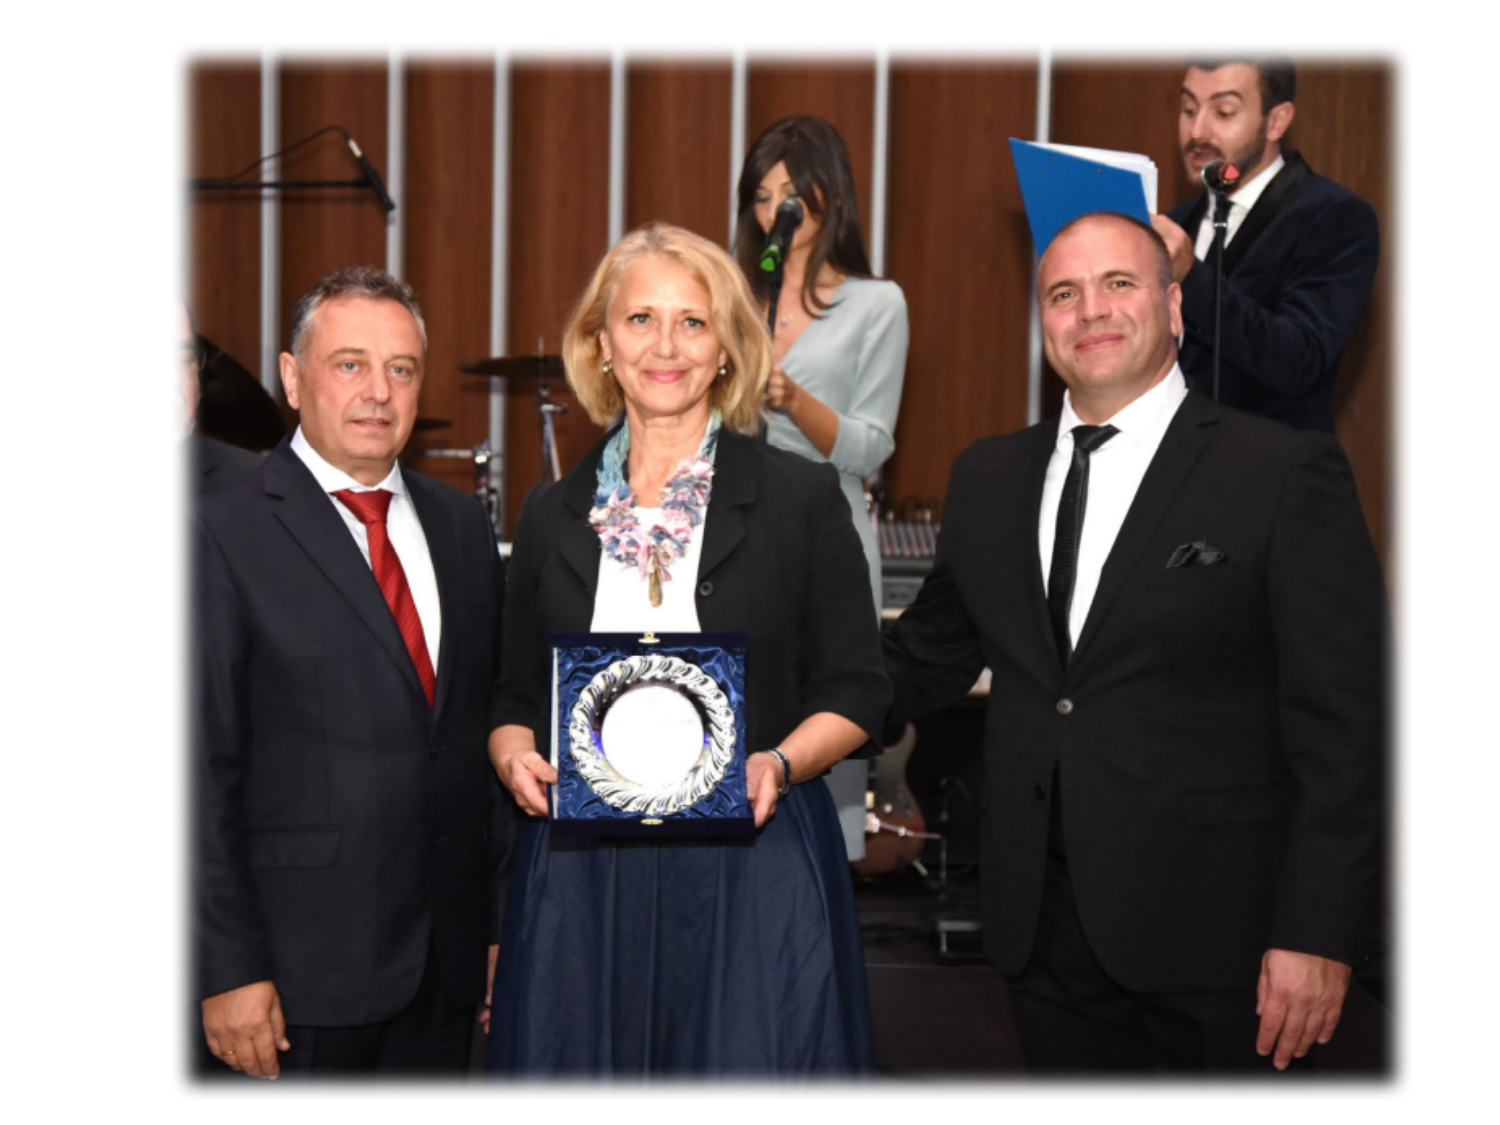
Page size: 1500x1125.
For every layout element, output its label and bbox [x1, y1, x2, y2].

picture [170, 42, 1412, 1100]
